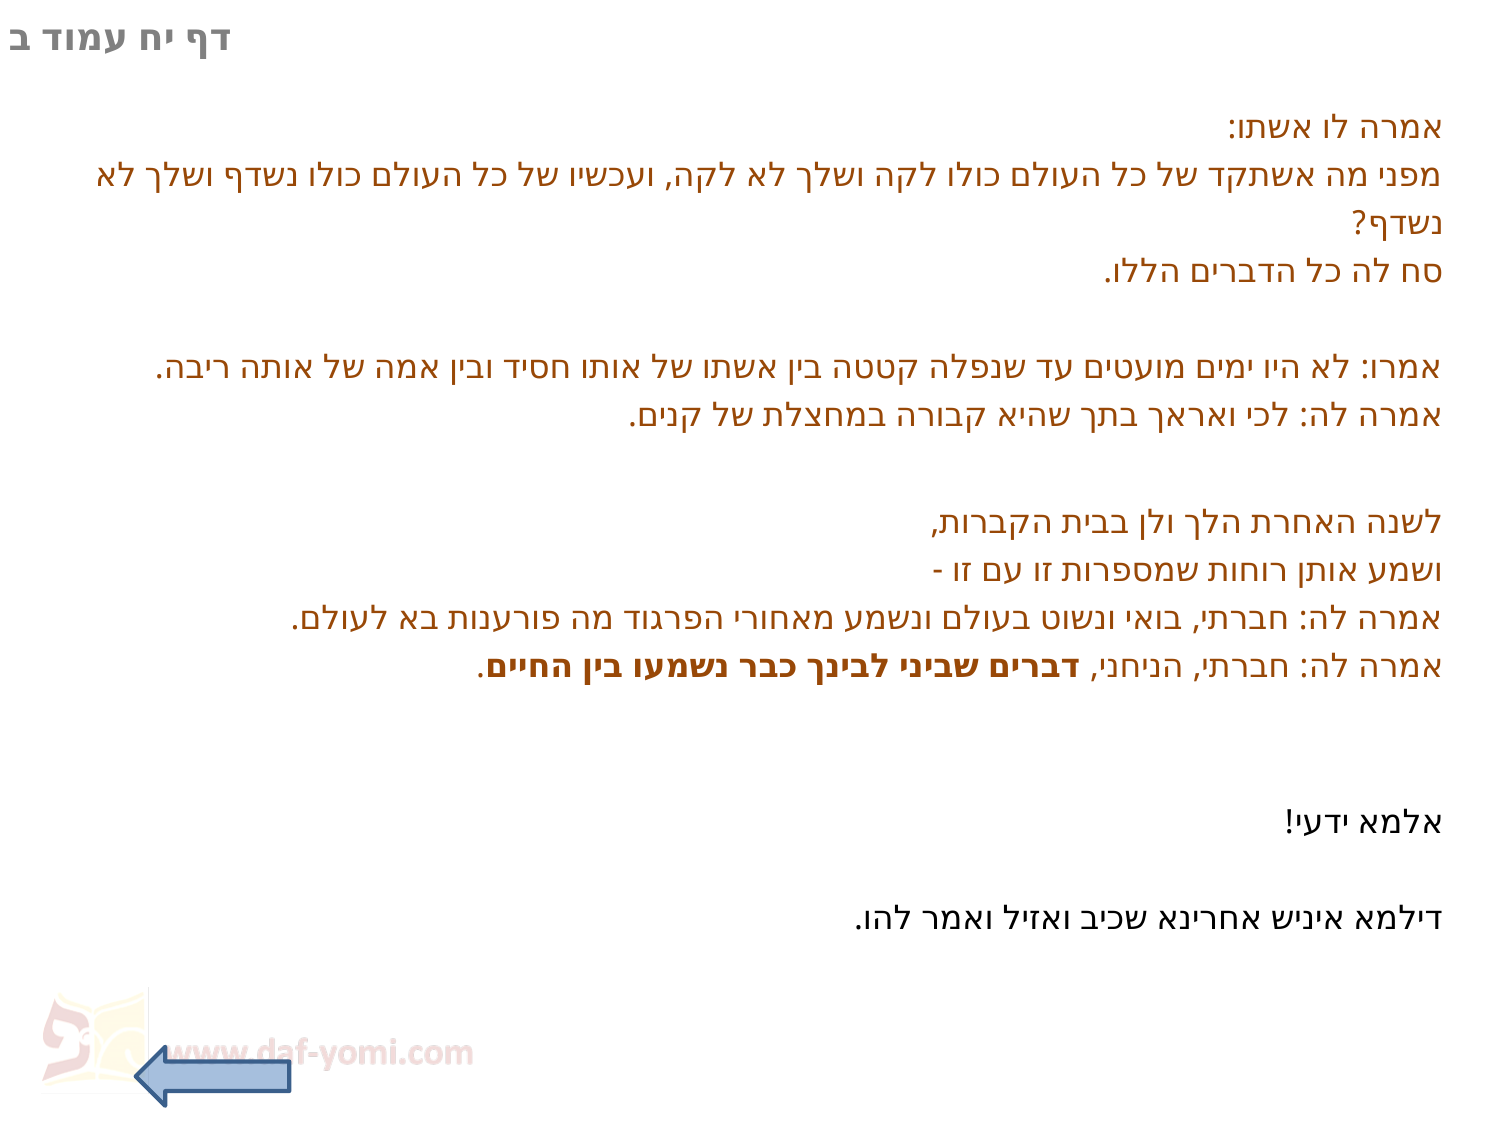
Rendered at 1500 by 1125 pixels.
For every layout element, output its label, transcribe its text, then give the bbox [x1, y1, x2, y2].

text_box אמרה לו אשתו: מפני מה אשתקד של כל העולם כולו לקה ושלך לא לקה, ועכשיו של כל העולם כולו נשדף ושלך לא נשדף? סח לה כל הדברים הללו. אמרו: לא היו ימים מועטים עד שנפלה קטטה בין אשתו של אותו חסיד ובין אמה של אותה ריבה. אמרה לה: לכי ואראך בתך שהיא קבורה במחצלת של קנים. לשנה האחרת הלך ולן בבית הקברות, ושמע אותן רוחות שמספרות זו עם זו - אמרה לה: חברתי, בואי ונשוט בעולם ונשמע מאחורי הפרגוד מה פורענות בא לעולם. אמרה לה: חברתי, הניחני, דברים שביני לבינך כבר נשמעו בין החיים. אלמא ידעי! דילמא איניש אחרינא שכיב ואזיל ואמר להו. [64, 89, 1459, 944]
text_box דף יח עמוד ב [0, 5, 247, 66]
picture [40, 987, 553, 1098]
